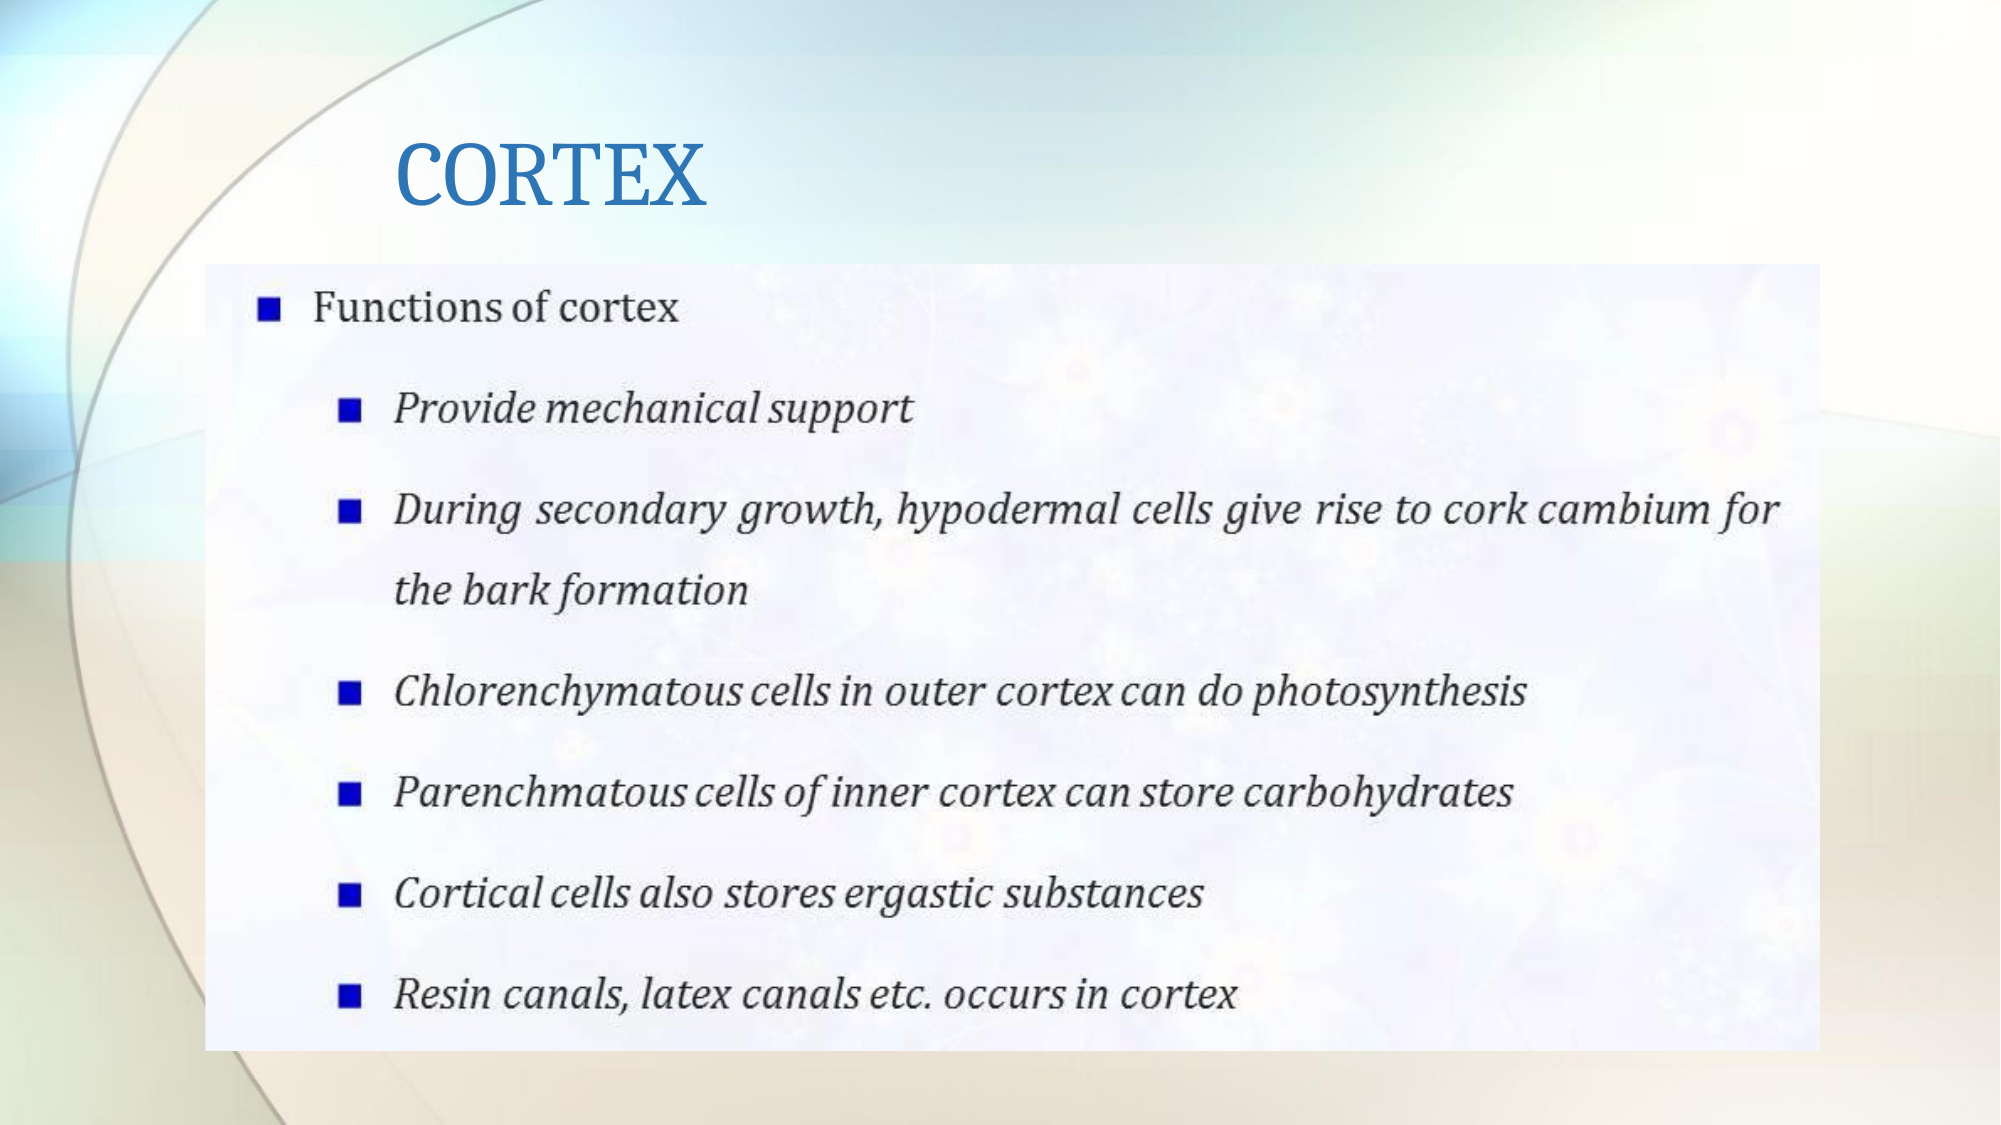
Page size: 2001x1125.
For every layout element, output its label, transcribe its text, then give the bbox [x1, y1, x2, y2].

title CORTEX [381, 59, 1863, 278]
picture [0, 0, 2001, 1125]
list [205, 264, 1821, 1051]
